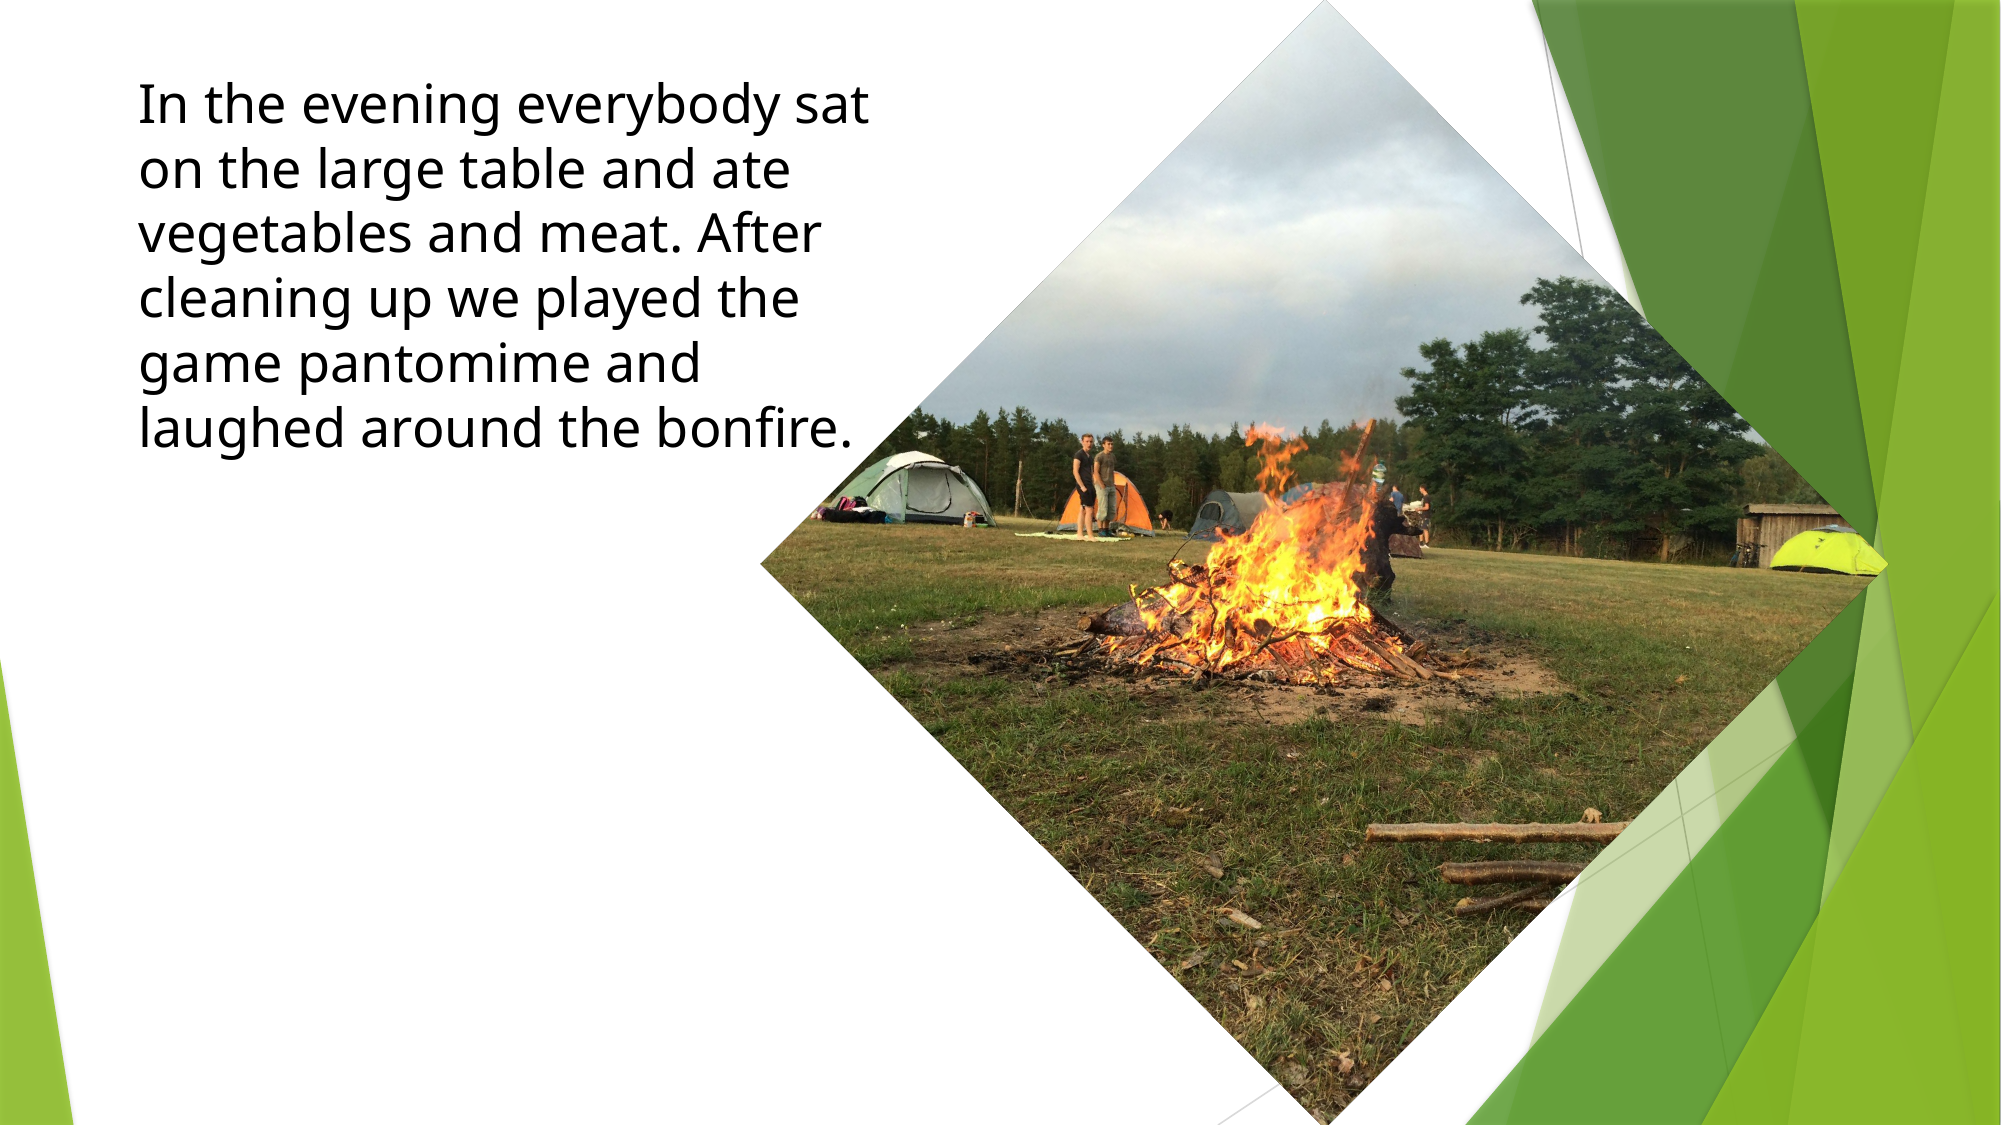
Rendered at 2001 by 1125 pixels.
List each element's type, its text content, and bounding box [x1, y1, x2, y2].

picture [760, 0, 1889, 1125]
title In the evening everybody sat on the large table and ate vegetables and meat. After cleaning up we played the game pantomime and laughed around the bonfire. [123, 61, 893, 598]
